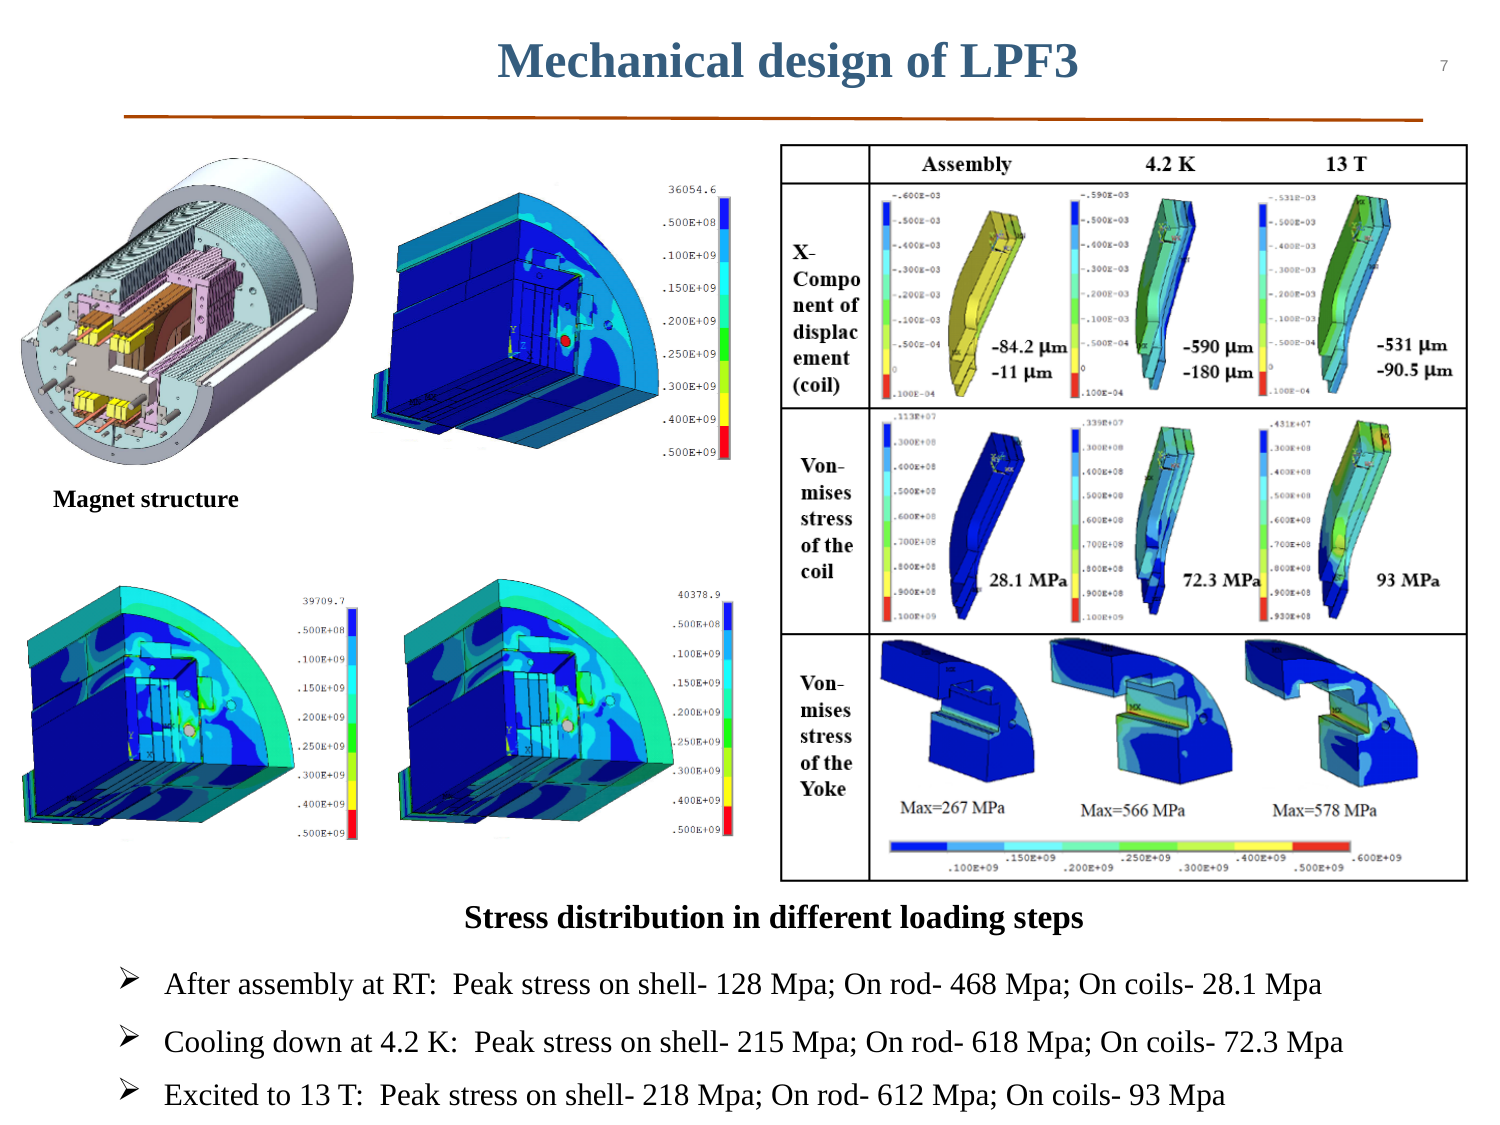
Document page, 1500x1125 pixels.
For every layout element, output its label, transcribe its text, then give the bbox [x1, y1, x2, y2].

text_box Mechanical design of LPF3 [482, 19, 1107, 95]
picture [774, 140, 1473, 888]
text_box Excited to 13 T: Peak stress on shell- 218 Mpa; On rod- 612 Mpa; On coils- 93 Mpa [102, 1066, 1335, 1119]
picture [10, 582, 362, 844]
text_box After assembly at RT: Peak stress on shell- 128 Mpa; On rod- 468 Mpa; On coils- 28.1 Mpa [102, 956, 1447, 1009]
text_box Stress distribution in different loading steps [449, 887, 1100, 943]
picture [389, 576, 737, 844]
picture [368, 179, 737, 466]
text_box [123, 116, 1424, 121]
text_box Magnet structure [38, 475, 255, 520]
text_box Cooling down at 4.2 K: Peak stress on shell- 215 Mpa; On rod- 618 Mpa; On coils- 72.3 Mpa [102, 1013, 1411, 1066]
picture [17, 150, 362, 469]
slide_number 7 [1410, 39, 1473, 91]
